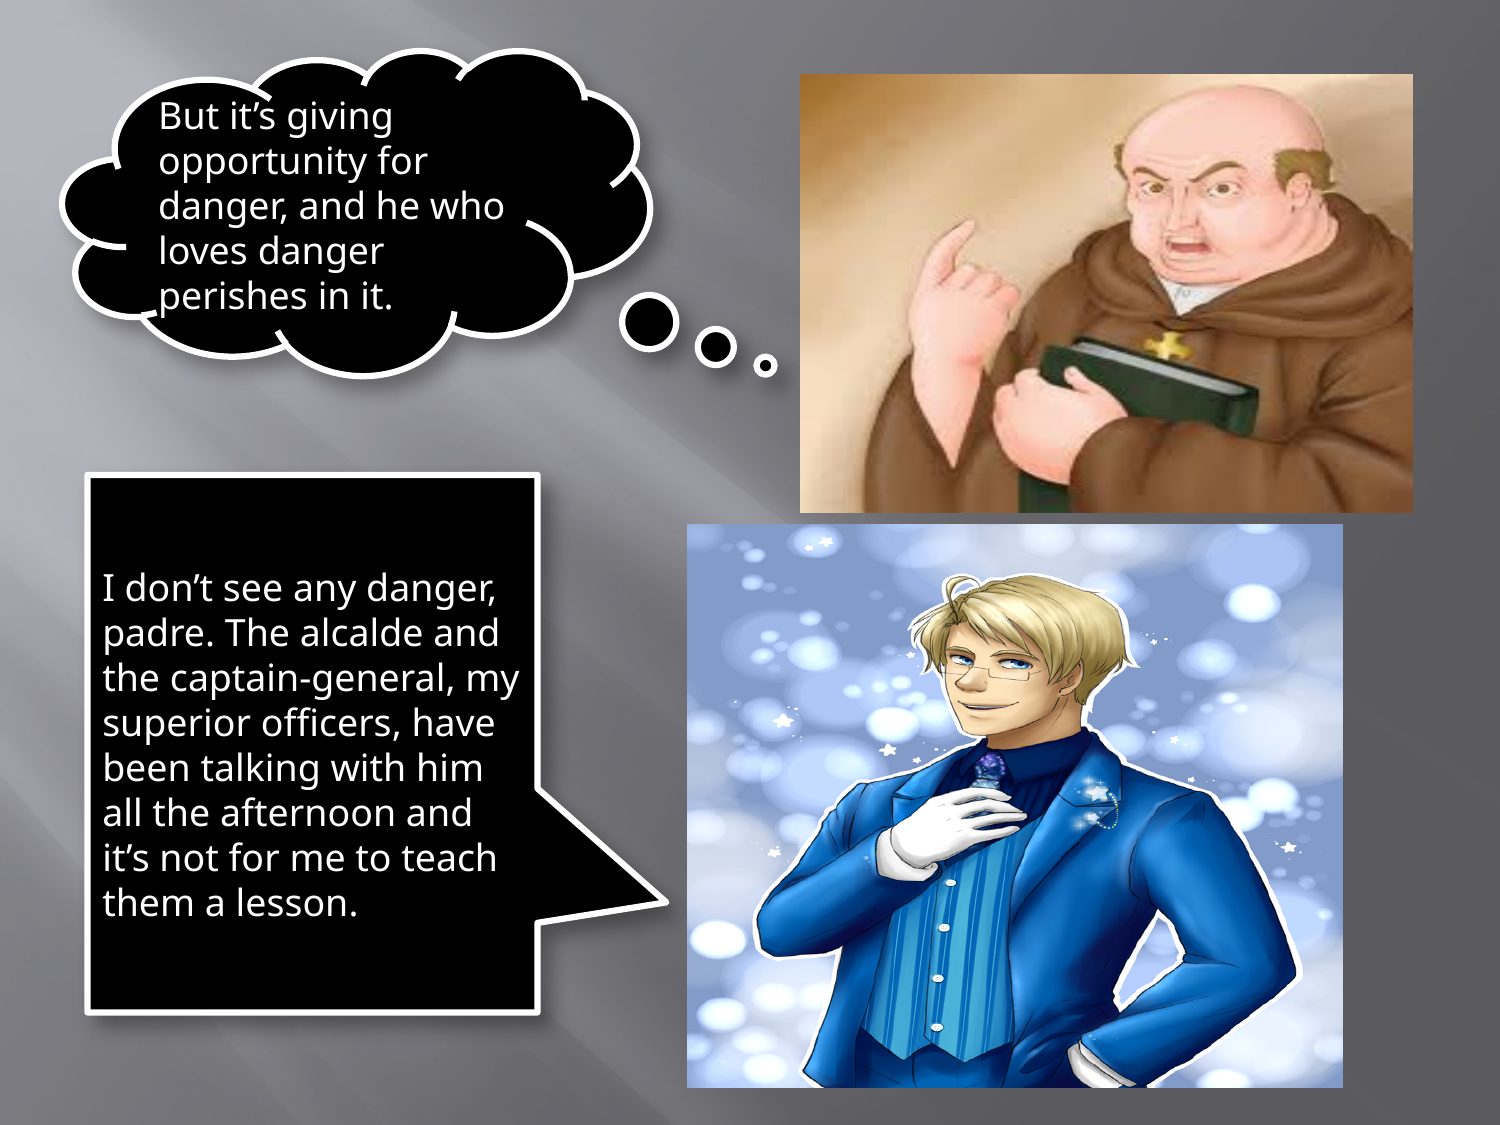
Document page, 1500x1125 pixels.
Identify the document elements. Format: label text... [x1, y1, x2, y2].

text_box I don’t see any danger, padre. The alcalde and the captain-general, my superior officers, have been talking with him all the afternoon and it’s not for me to teach them a lesson. [84, 471, 670, 1016]
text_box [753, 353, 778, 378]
text_box But it’s giving opportunity for danger, and he who loves danger perishes in it. [694, 325, 737, 369]
picture [799, 74, 1413, 513]
picture [687, 524, 1344, 1088]
text_box But it’s giving opportunity for danger, and he who loves danger perishes in it. [58, 47, 654, 380]
text_box But it’s giving opportunity for danger, and he who loves danger perishes in it. [619, 291, 680, 353]
